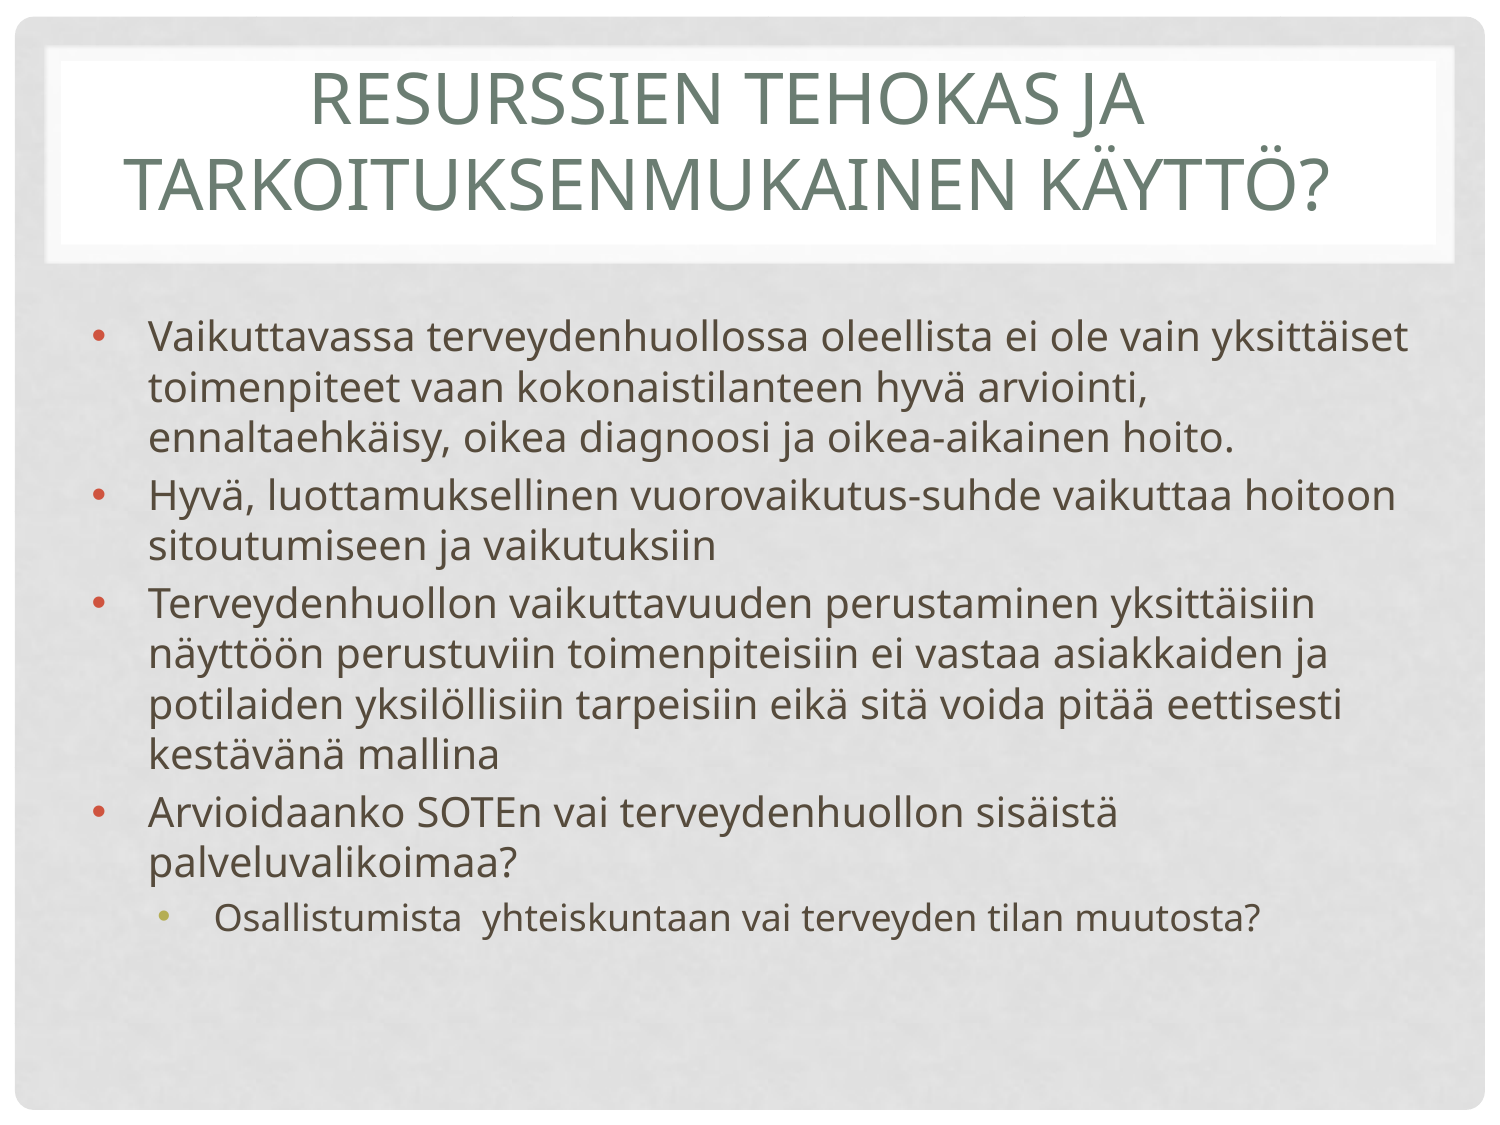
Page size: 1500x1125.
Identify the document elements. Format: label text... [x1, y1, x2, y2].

list Vaikuttavassa terveydenhuollossa oleellista ei ole vain yksittäiset toimenpiteet vaan kokonaistilanteen hyvä arviointi, ennaltaehkäisy, oikea diagnoosi ja oikea-aikainen hoito. Hyvä, luottamuksellinen vuorovaikutus-suhde vaikuttaa hoitoon sitoutumiseen ja vaikutuksiin Terveydenhuollon vaikuttavuuden perustaminen yksittäisiin näyttöön perustuviin toimenpiteisiin ei vastaa asiakkaiden ja potilaiden yksilöllisiin tarpeisiin eikä sitä voida pitää eettisesti kestävänä mallina Arvioidaanko SOTEn vai terveydenhuollon sisäistä palveluvalikoimaa? Osallistumista yhteiskuntaan vai terveyden tilan muutosta? [76, 302, 1425, 1005]
title resurssien tehokas ja tarkoituksenmukainen käyttö? [29, 45, 1425, 233]
